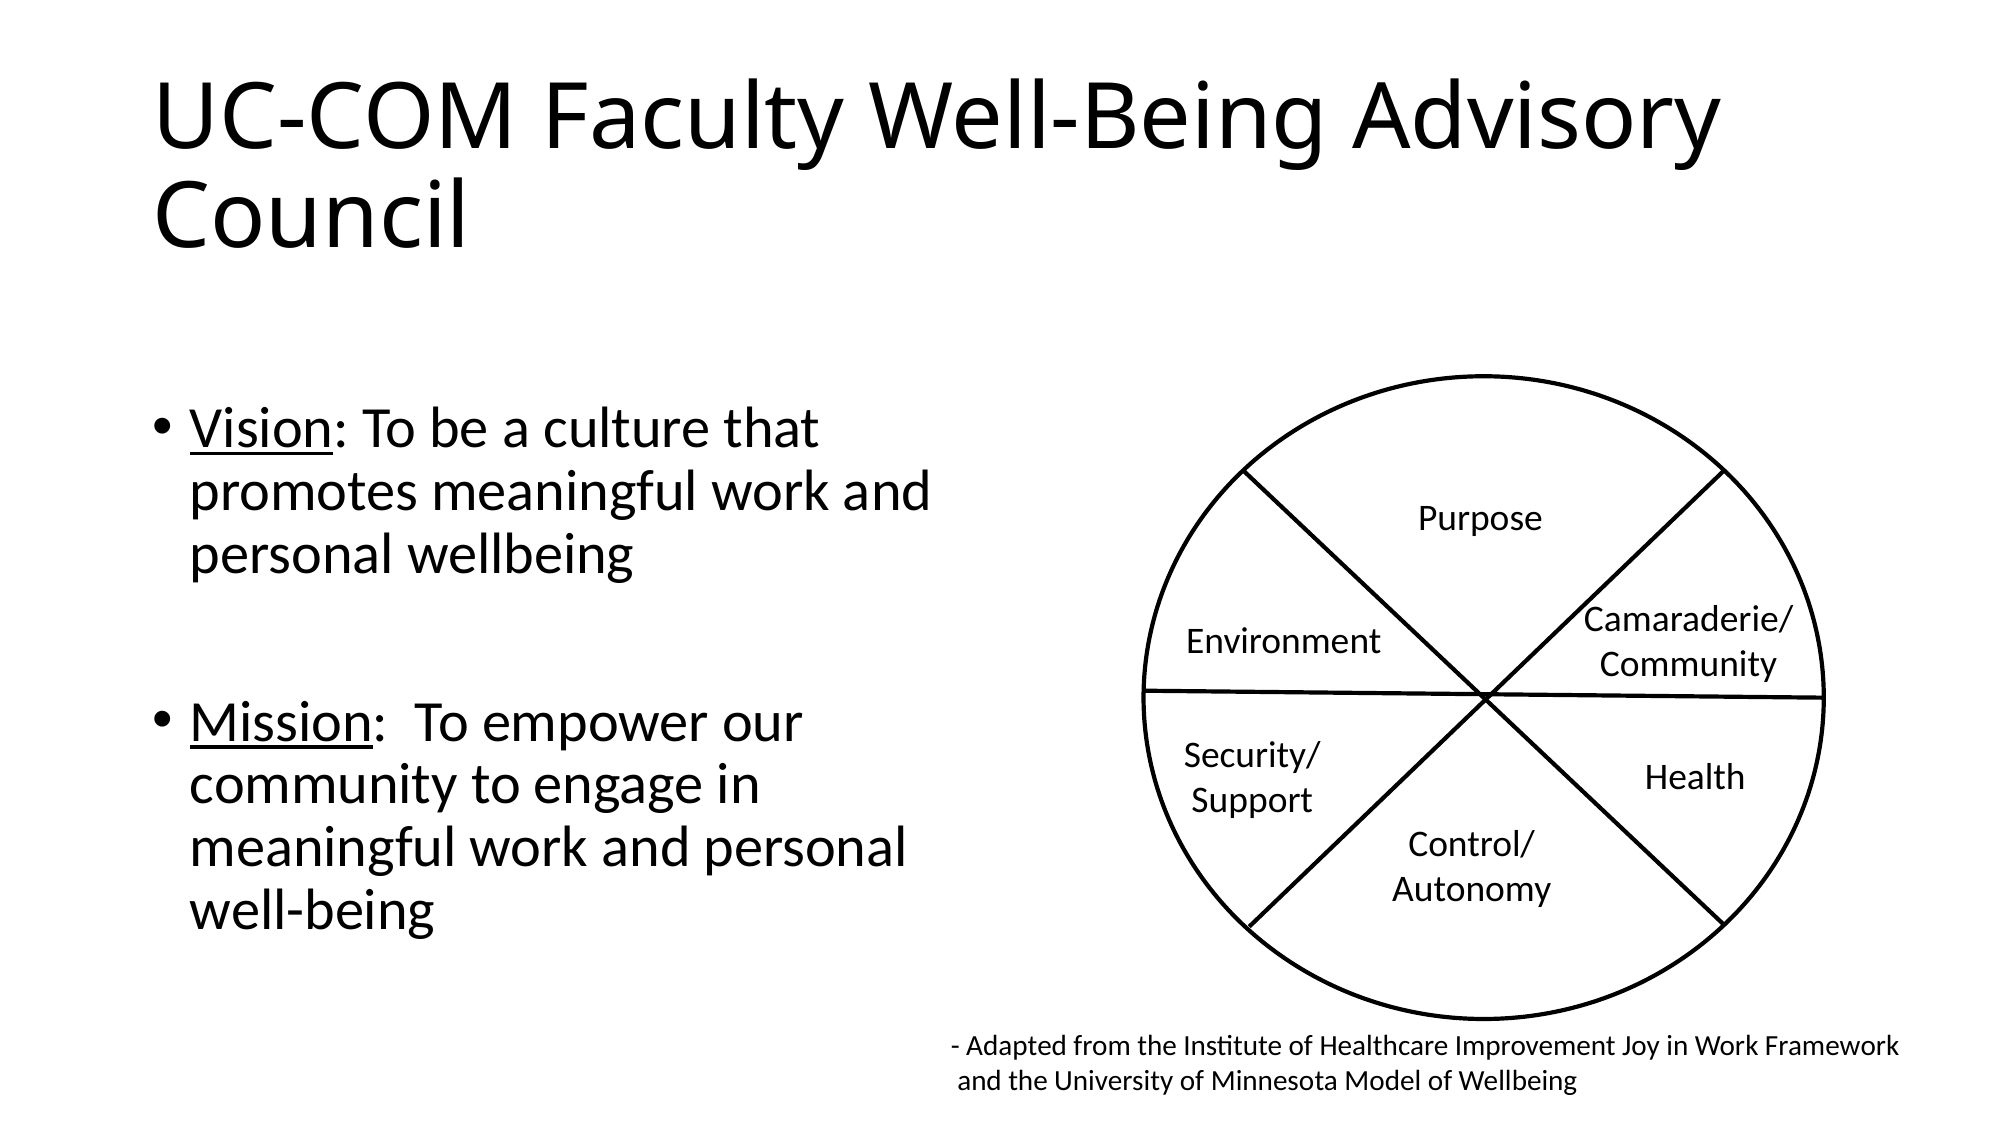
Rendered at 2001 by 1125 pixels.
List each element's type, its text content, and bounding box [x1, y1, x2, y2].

text_box - Adapted from the Institute of Healthcare Improvement Joy in Work Framework and the University of Minnesota Model of Wellbeing [936, 1018, 1915, 1104]
list Vision: To be a culture that promotes meaningful work and personal wellbeing Mission: To empower our community to engage in meaningful work and personal well-being [137, 299, 988, 1014]
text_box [1143, 376, 1824, 1019]
title UC-COM Faculty Well-Being Advisory Council [137, 59, 1863, 278]
